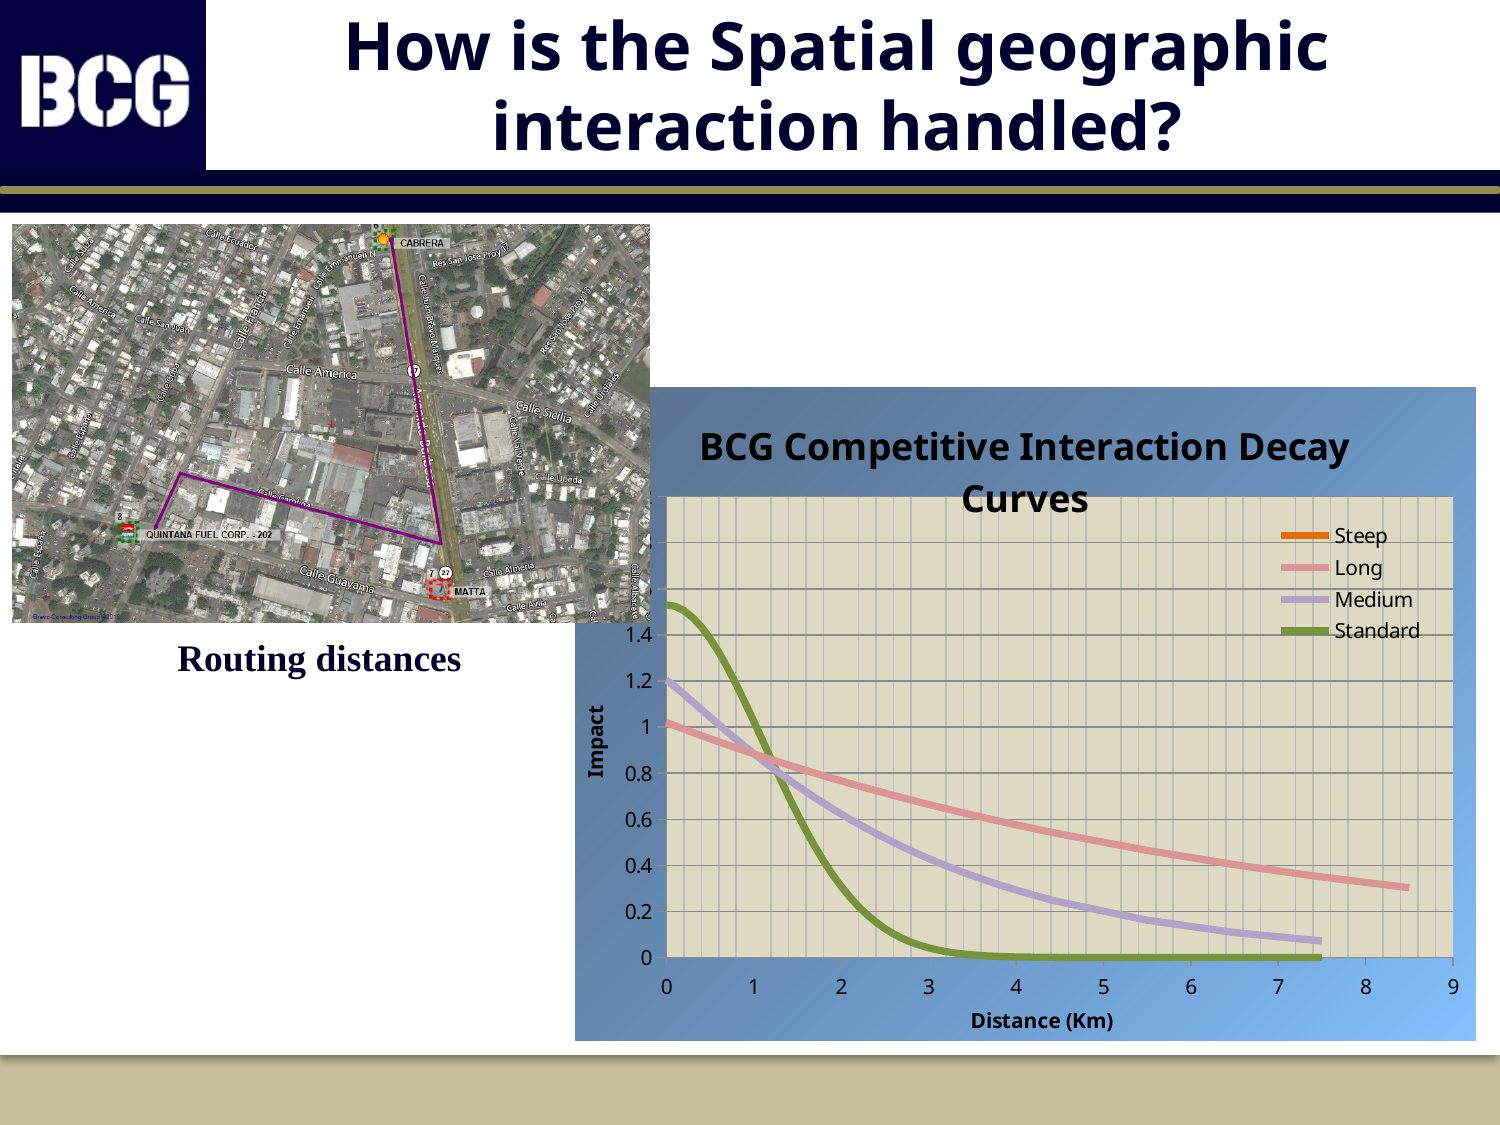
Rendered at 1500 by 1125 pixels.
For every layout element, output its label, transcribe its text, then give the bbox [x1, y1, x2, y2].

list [12, 224, 651, 624]
chart [574, 387, 1476, 1042]
text_box Routing distances [162, 636, 500, 687]
picture [0, 0, 206, 170]
title How is the Spatial geographic interaction handled? [200, 24, 1475, 143]
